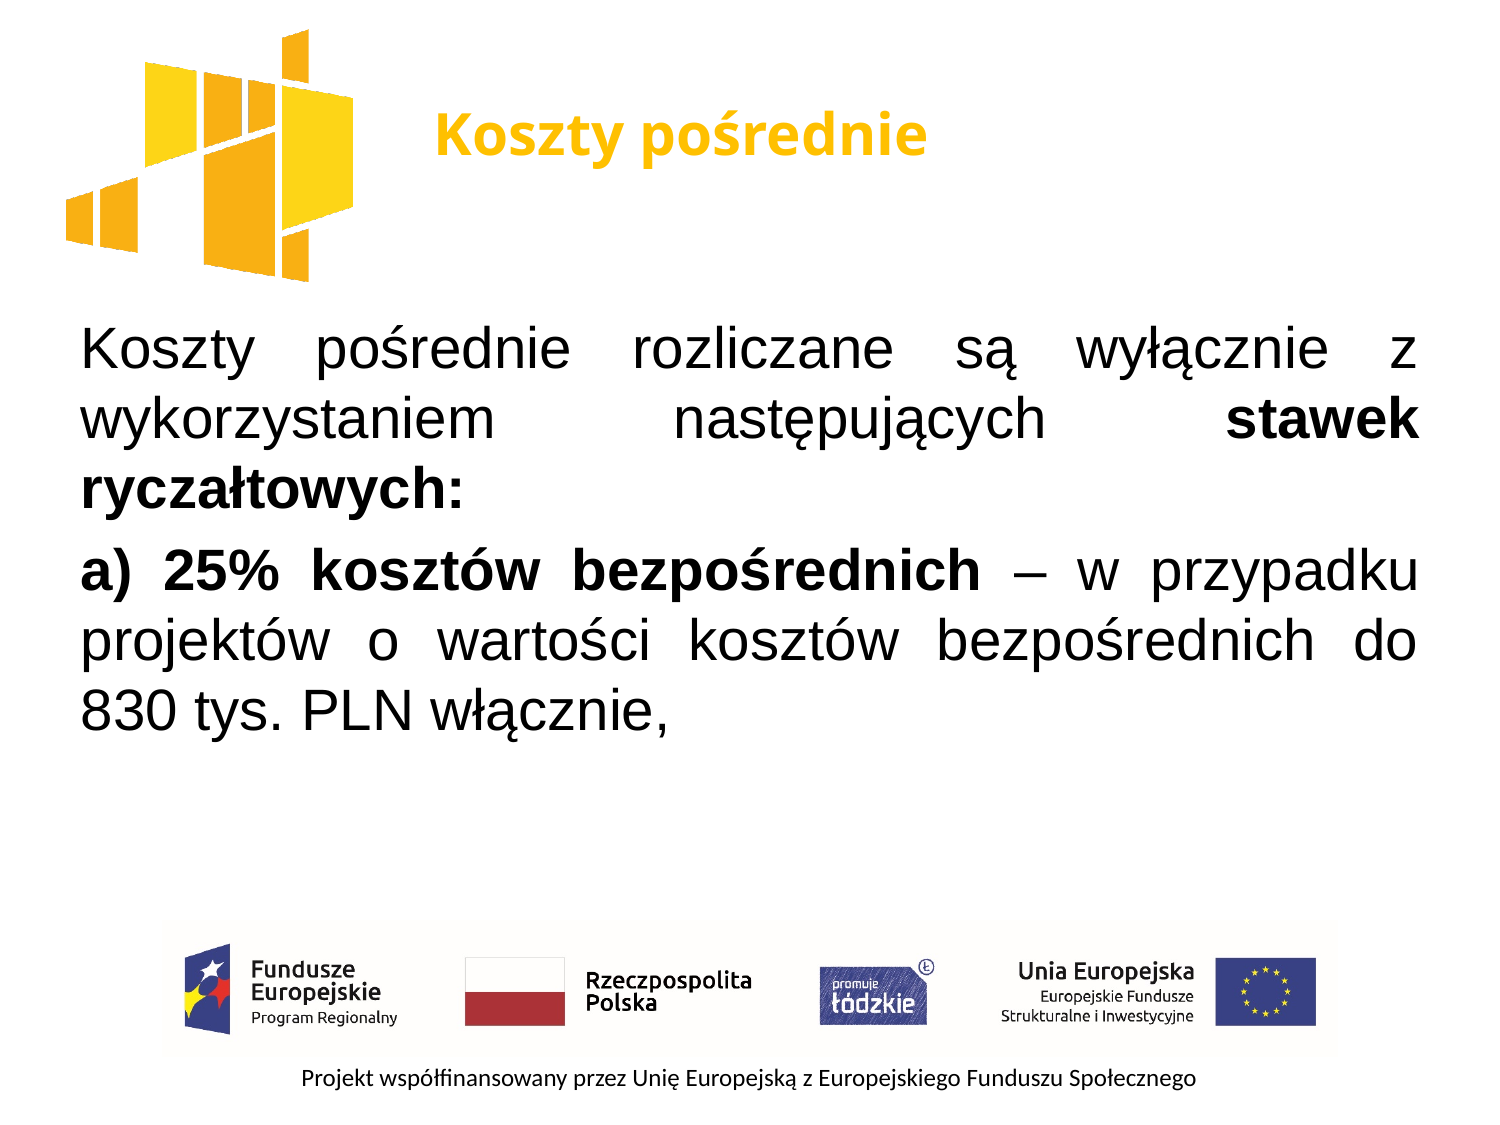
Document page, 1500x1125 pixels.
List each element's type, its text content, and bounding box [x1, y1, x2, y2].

text_box Koszty pośrednie [419, 90, 1464, 175]
picture [65, 28, 354, 282]
text_box Koszty pośrednie rozliczane są wyłącznie z wykorzystaniem następujących stawek ryczałtowych: a) 25% kosztów bezpośrednich – w przypadku projektów o wartości kosztów bezpośrednich do 830 tys. PLN włącznie, [65, 303, 1436, 1079]
